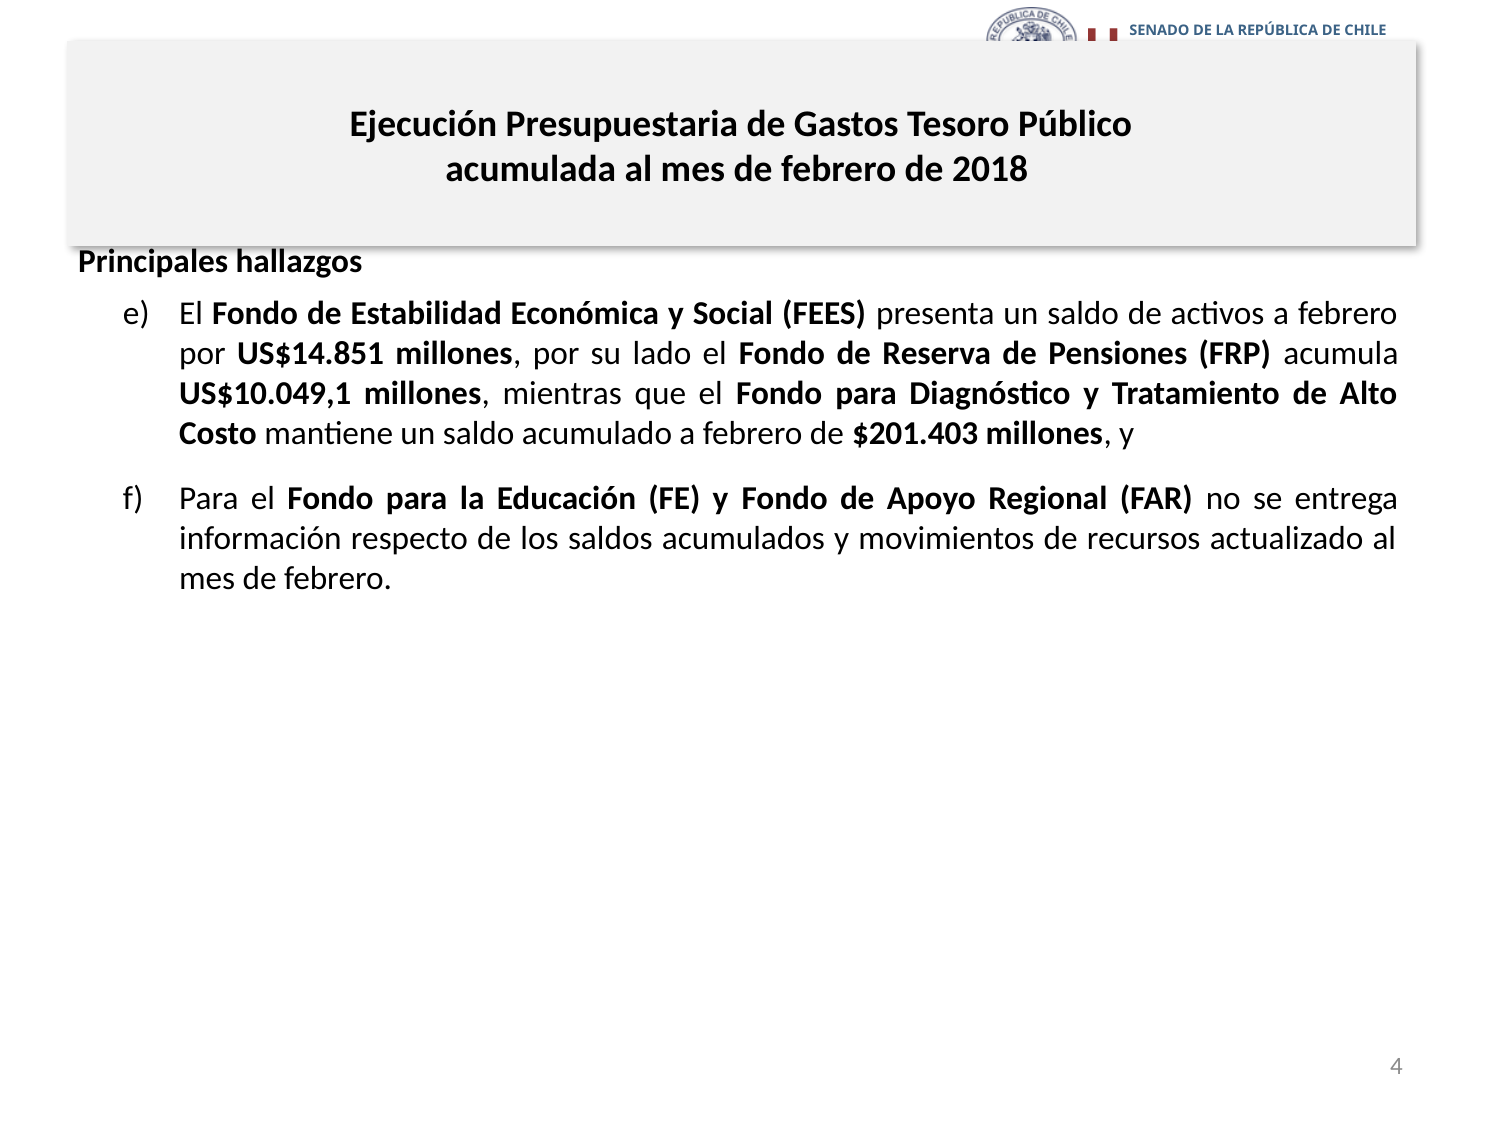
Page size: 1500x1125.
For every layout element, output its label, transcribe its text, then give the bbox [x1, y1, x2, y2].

text_box Principales hallazgos El Fondo de Estabilidad Económica y Social (FEES) presenta un saldo de activos a febrero por US$14.851 millones, por su lado el Fondo de Reserva de Pensiones (FRP) acumula US$10.049,1 millones, mientras que el Fondo para Diagnóstico y Tratamiento de Alto Costo mantiene un saldo acumulado a febrero de $201.403 millones, y Para el Fondo para la Educación (FE) y Fondo de Apoyo Regional (FAR) no se entrega información respecto de los saldos acumulados y movimientos de recursos actualizado al mes de febrero. [63, 231, 1414, 1035]
slide_number 4 [1067, 1035, 1418, 1095]
title Ejecución Presupuestaria de Gastos Tesoro Público acumulada al mes de febrero de 2018 [67, 41, 1415, 246]
picture [986, 7, 1079, 41]
